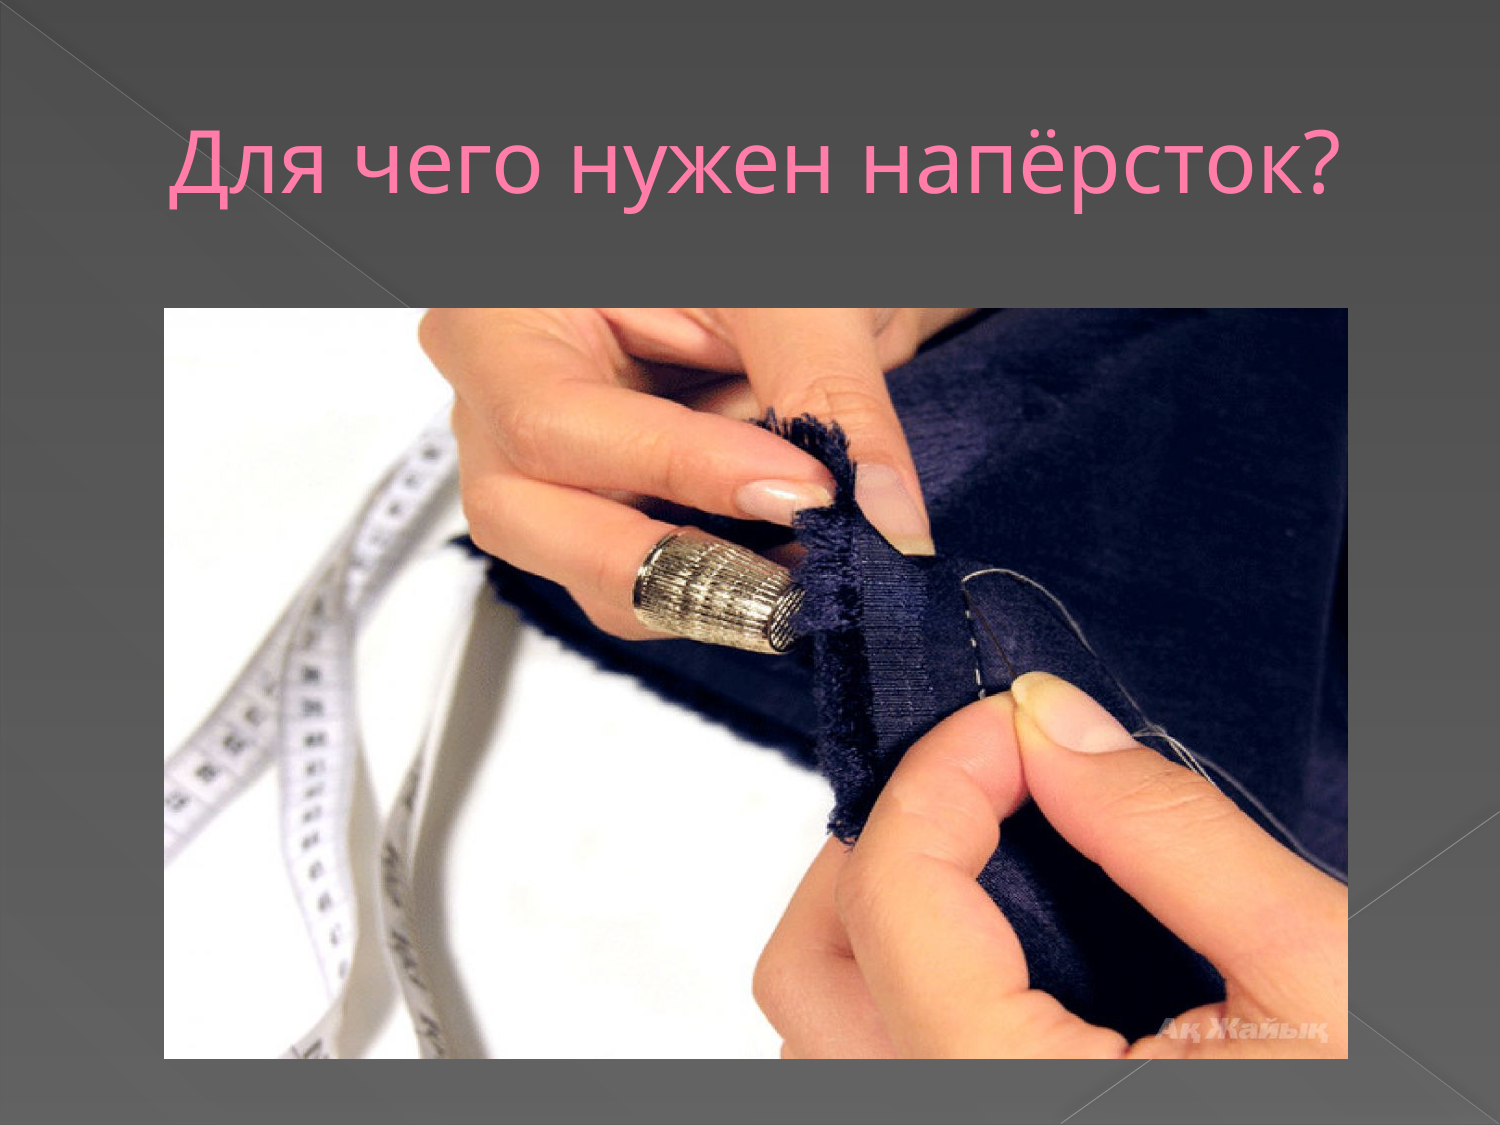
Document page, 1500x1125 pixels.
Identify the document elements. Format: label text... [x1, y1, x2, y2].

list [163, 308, 1348, 1060]
title Для чего нужен напёрсток? [75, 43, 1425, 274]
